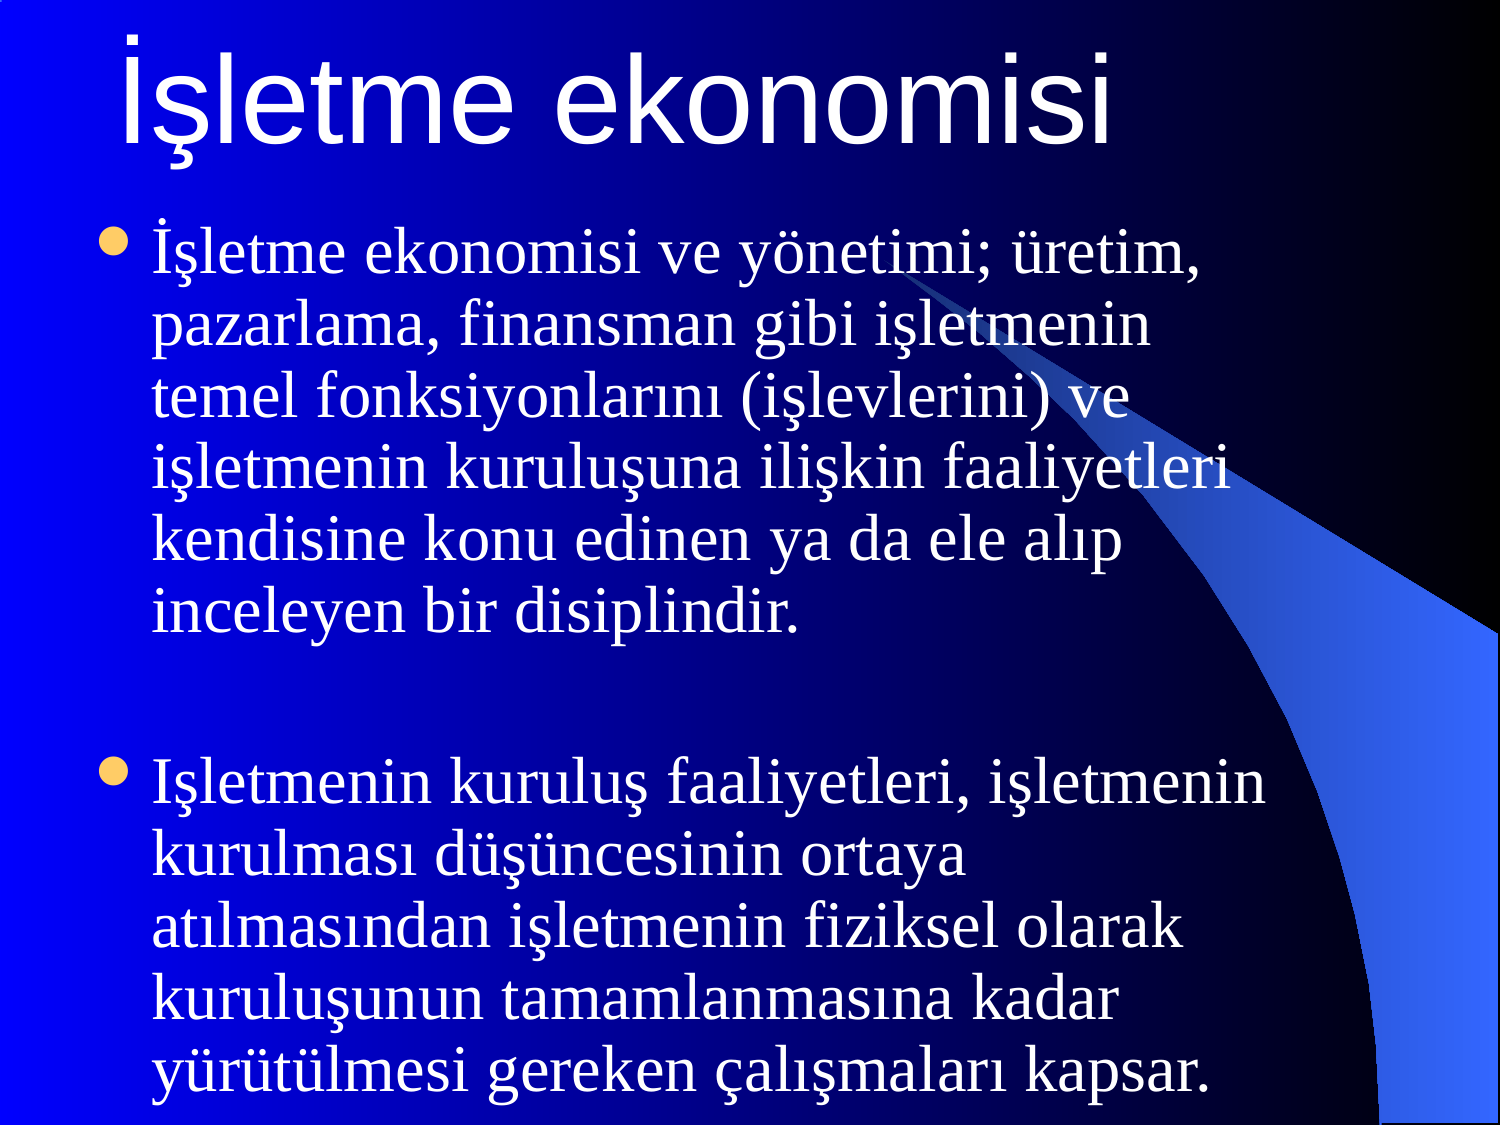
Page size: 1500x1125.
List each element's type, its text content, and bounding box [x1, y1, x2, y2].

list İşletme ekonomisi ve yönetimi; üretim, pazarlama, finansman gibi işletmenin temel fonksiyonlarını (işlevlerini) ve işletmenin kuruluşuna ilişkin faaliyetleri kendisine konu edinen ya da ele alıp inceleyen bir disiplindir. Işletmenin kuruluş faaliyetleri, işletmenin kurulması düşüncesinin ortaya atılmasından işletmenin fiziksel olarak kuruluşunun tamamlanmasına kadar yürütülmesi gereken çalışmaları kapsar. [64, 207, 1341, 884]
title İşletme ekonomisi [100, 0, 1426, 188]
